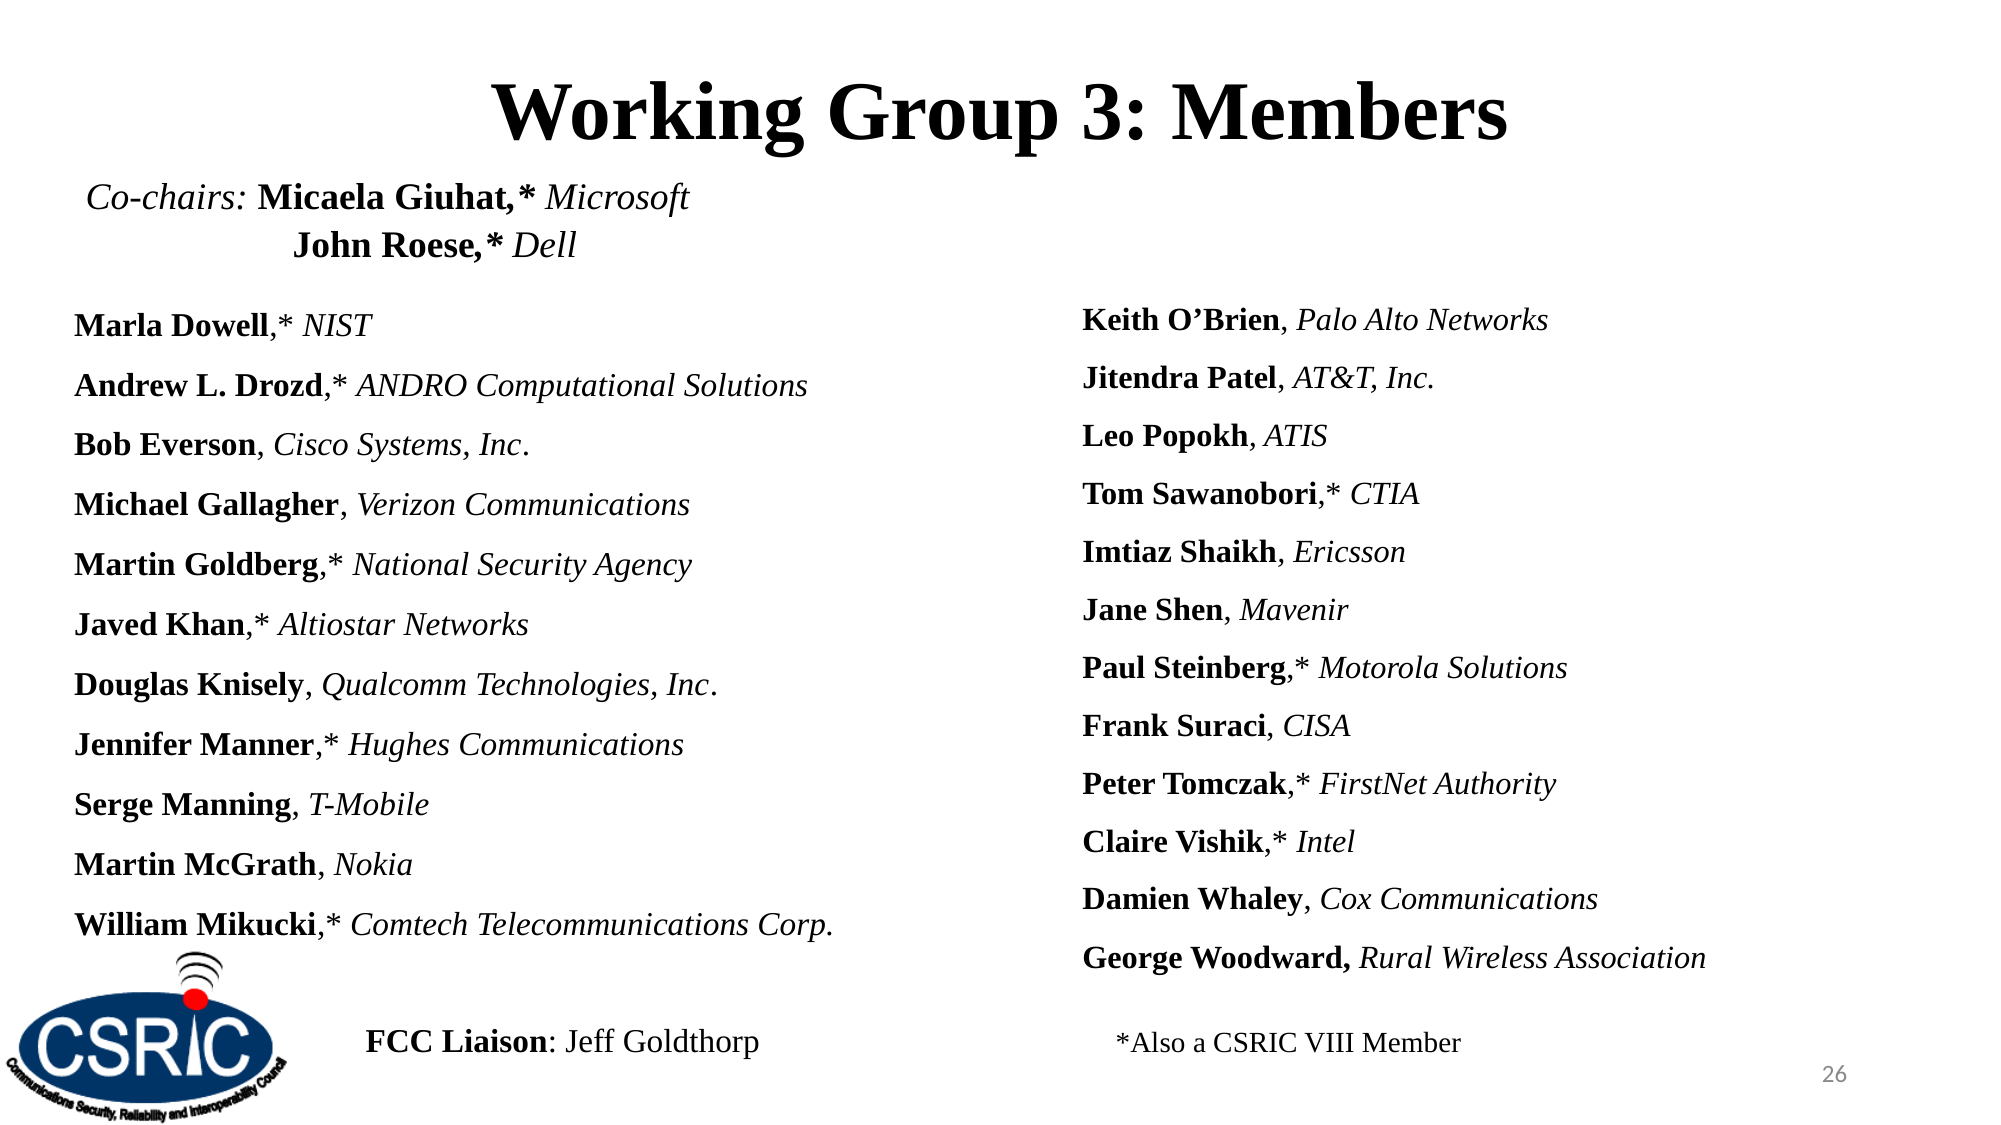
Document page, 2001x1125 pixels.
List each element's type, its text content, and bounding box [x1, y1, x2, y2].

text_box Co-chairs: Micaela Giuhat,* Microsoft John Roese,* Dell [33, 162, 1034, 272]
list Marla Dowell,* NIST Andrew L. Drozd,* ANDRO Computational Solutions Bob Everson, Cisco Systems, Inc. Michael Gallagher, Verizon Communications Martin Goldberg,* National Security Agency Javed Khan,* Altiostar Networks Douglas Knisely, Qualcomm Technologies, Inc. Jennifer Manner,* Hughes Communications Serge Manning, T-Mobile Martin McGrath, Nokia William Mikucki,* Comtech Telecommunications Corp. [59, 275, 1078, 990]
list Keith O’Brien, Palo Alto Networks Jitendra Patel, AT&T, Inc. Leo Popokh, ATIS Tom Sawanobori,* CTIA Imtiaz Shaikh, Ericsson Jane Shen, Mavenir Paul Steinberg,* Motorola Solutions Frank Suraci, CISA Peter Tomczak,* FirstNet Authority Claire Vishik,* Intel Damien Whaley, Cox Communications George Woodward, Rural Wireless Association [1067, 271, 1967, 985]
text_box Working Group 3: Members [137, 59, 1863, 278]
slide_number 26 [1412, 1042, 1863, 1103]
text_box FCC Liaison: Jeff Goldthorp *Also a CSRIC VIII Member [294, 1011, 1735, 1067]
picture [0, 947, 294, 1125]
